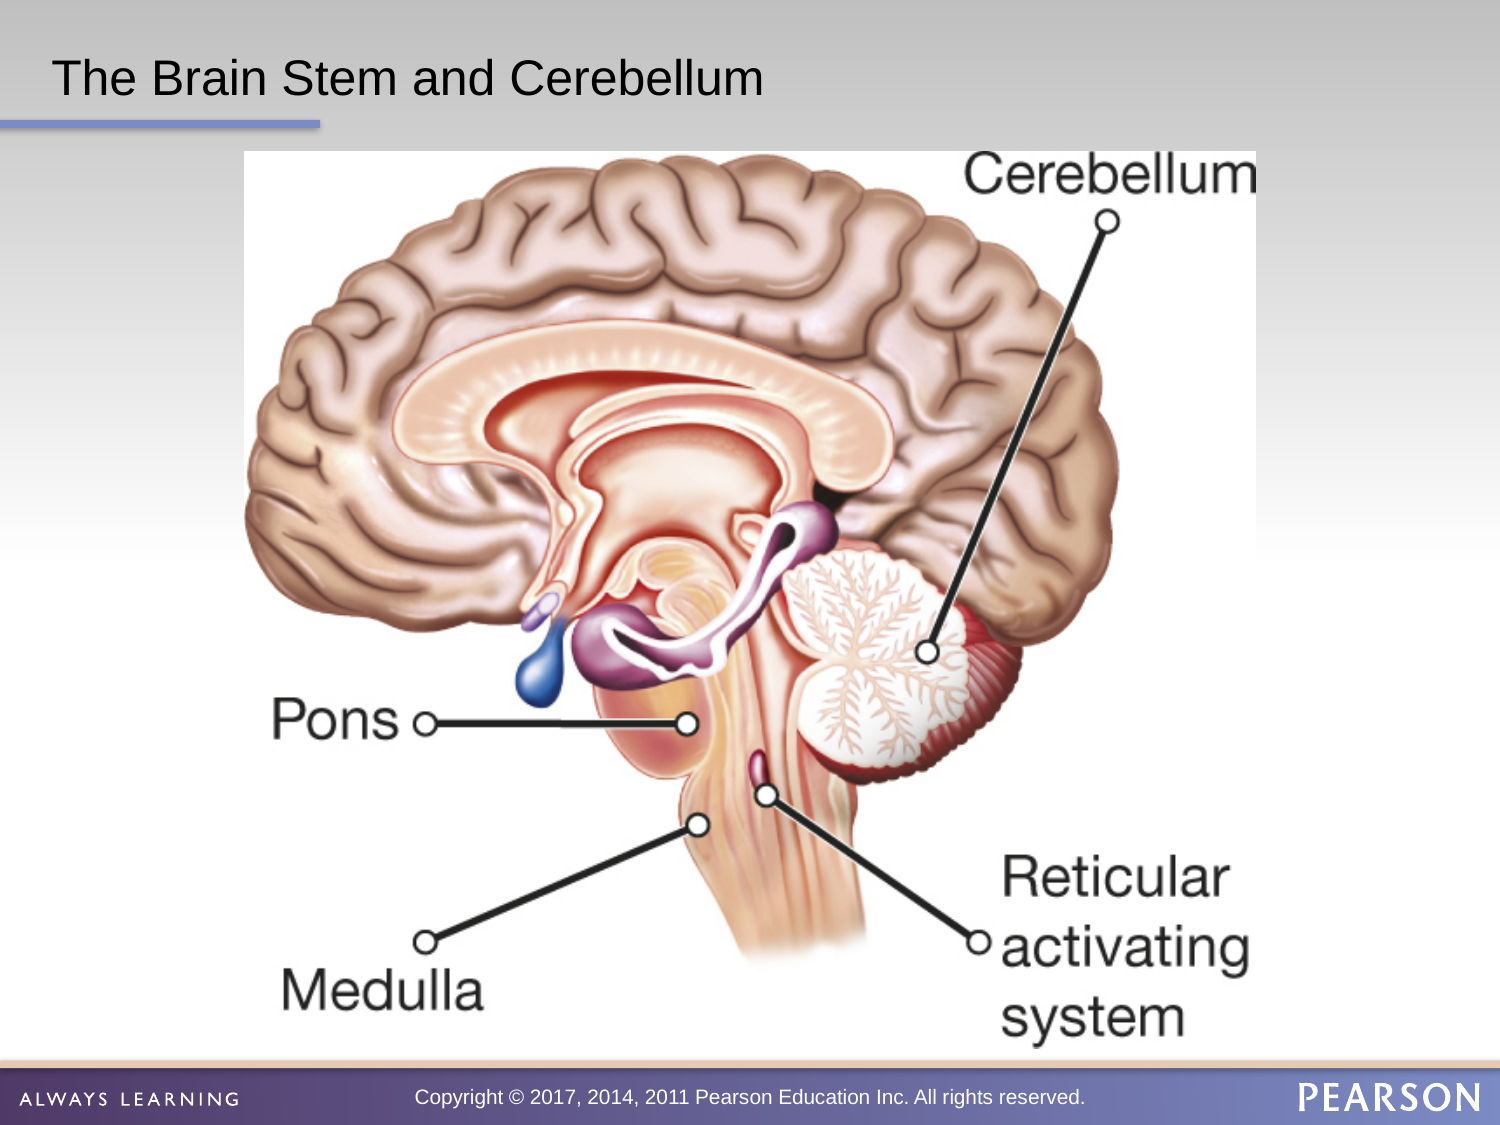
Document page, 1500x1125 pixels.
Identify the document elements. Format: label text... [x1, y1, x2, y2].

title The Brain Stem and Cerebellum [36, 31, 1312, 120]
picture [243, 151, 1257, 1049]
